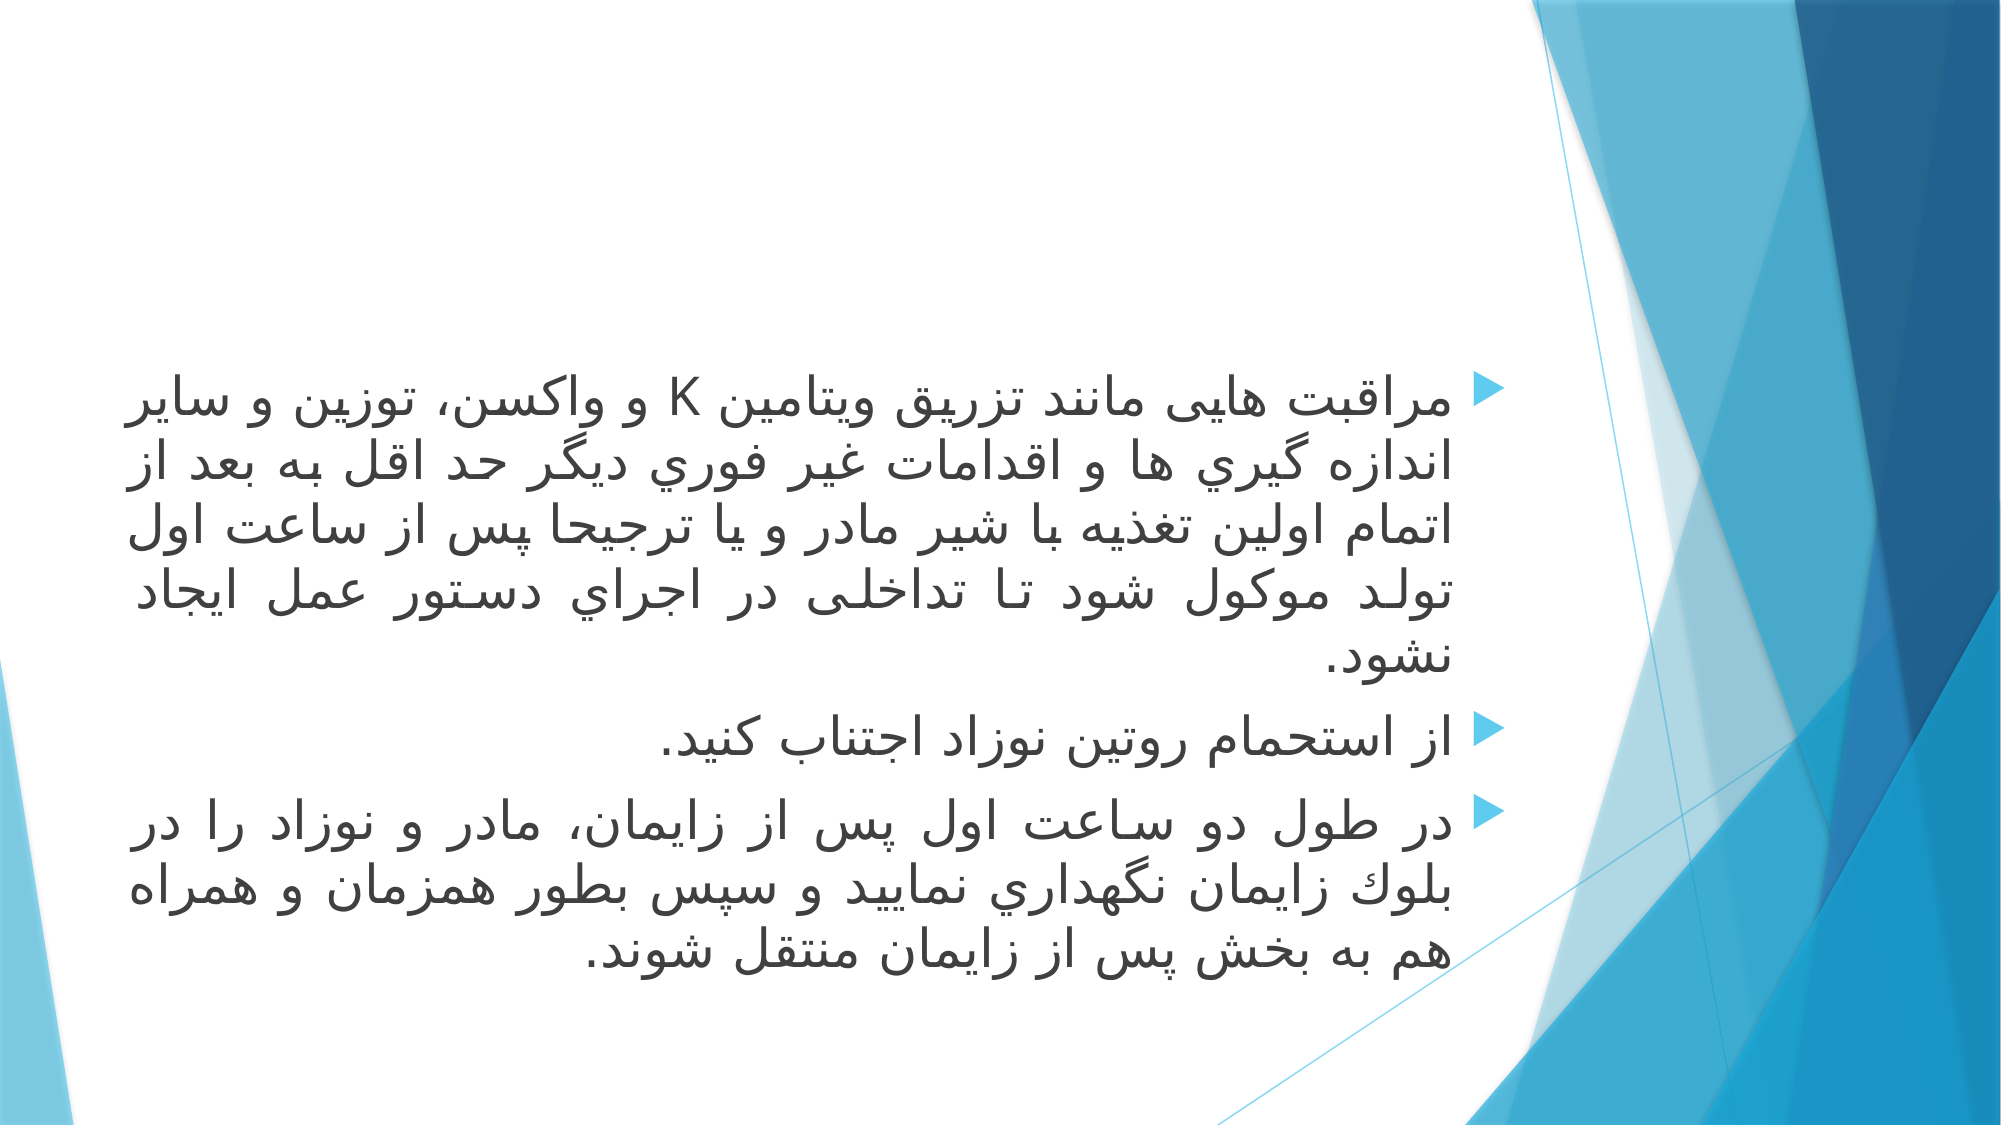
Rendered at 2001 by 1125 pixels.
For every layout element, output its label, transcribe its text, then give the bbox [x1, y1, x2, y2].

list مراقبت هایی مانند تزریق ویتامین K و واکسن، توزین و سایر اندازه گیري ها و اقدامات غیر فوري دیگر حد اقل به بعد از اتمام اولین تغذیه با شیر مادر و یا ترجیحا پس از ساعت اول تولد موکول شود تا تداخلی در اجراي دستور عمل ایجاد نشود. از استحمام روتین نوزاد اجتناب کنید. در طول دو ساعت اول پس از زایمان، مادر و نوزاد را در بلوك زایمان نگهداري نمایید و سپس بطور همزمان و همراه هم به بخش پس از زایمان منتقل شوند. [111, 354, 1522, 992]
